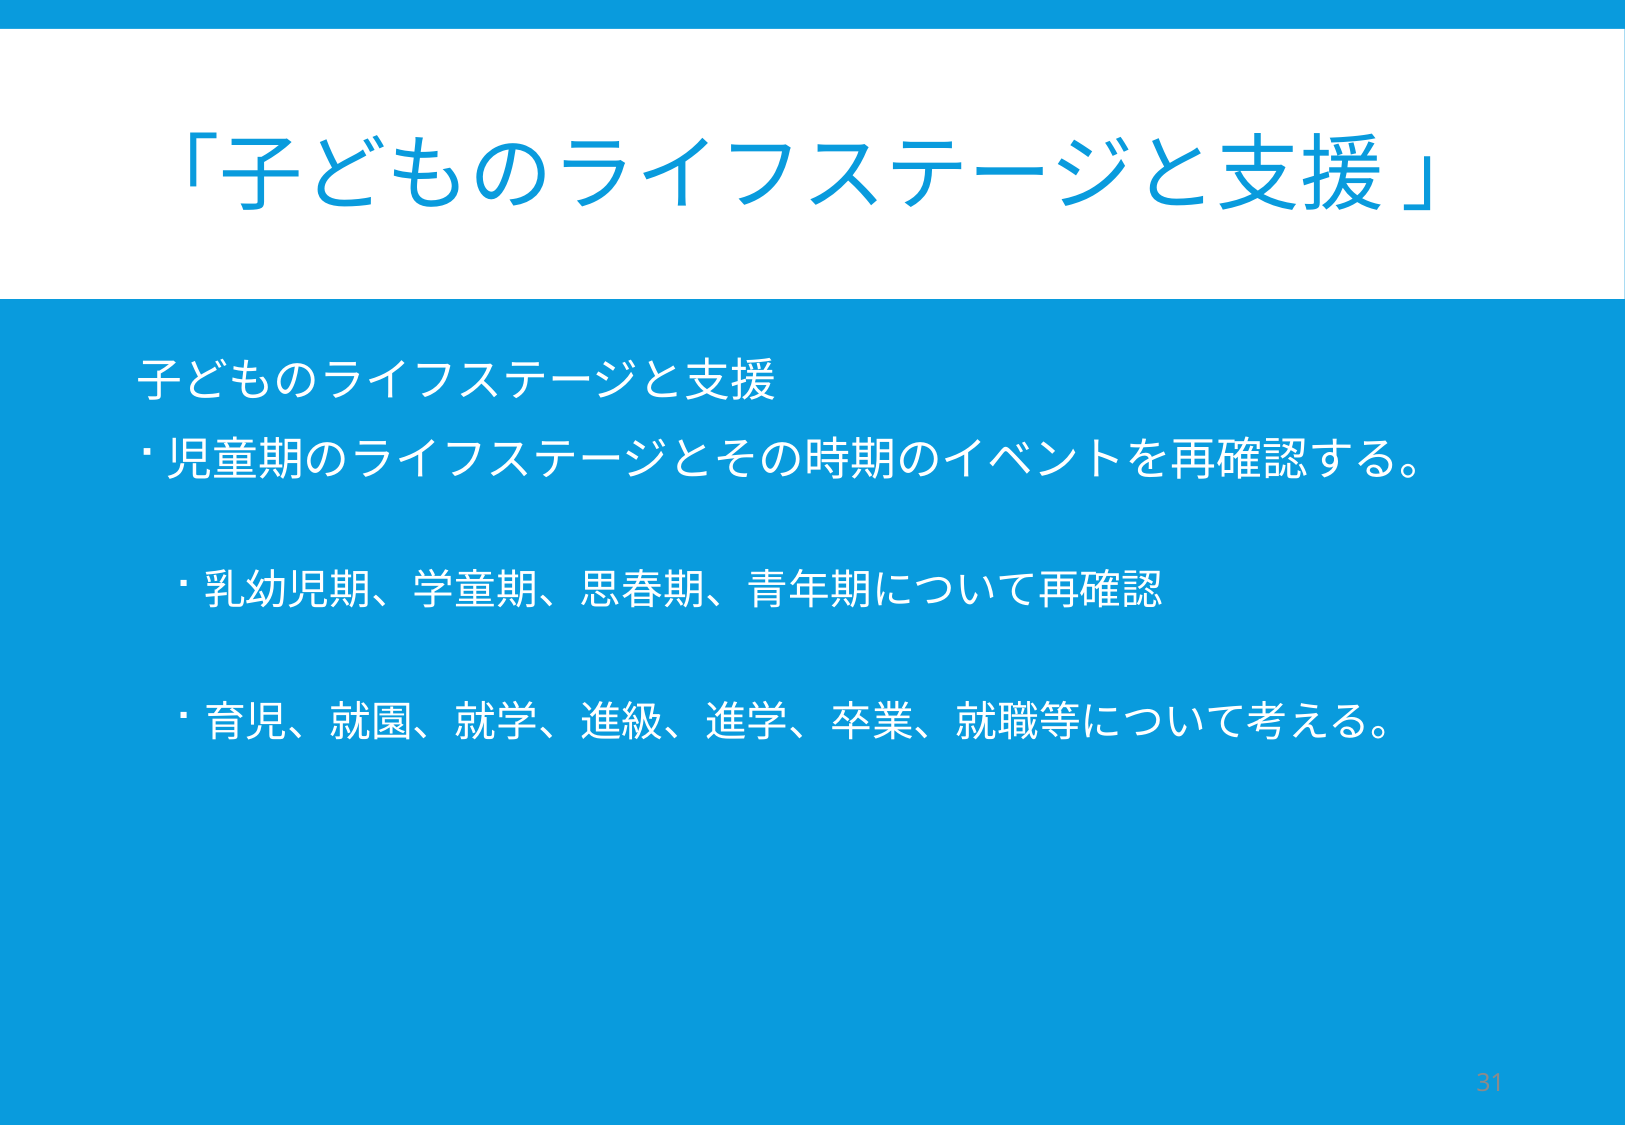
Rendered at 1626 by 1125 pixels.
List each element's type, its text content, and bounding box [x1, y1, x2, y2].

title 「子どものライフステージと支援 」 [121, 113, 1503, 244]
list 子どものライフステージと支援 児童期のライフステージとその時期のイベントを再確認する。 乳幼児期、学童期、思春期、青年期について再確認 育児、就園、就学、進級、進学、卒業、就職等について考える。 [121, 349, 1503, 1047]
slide_number 31 [1468, 1053, 1595, 1114]
